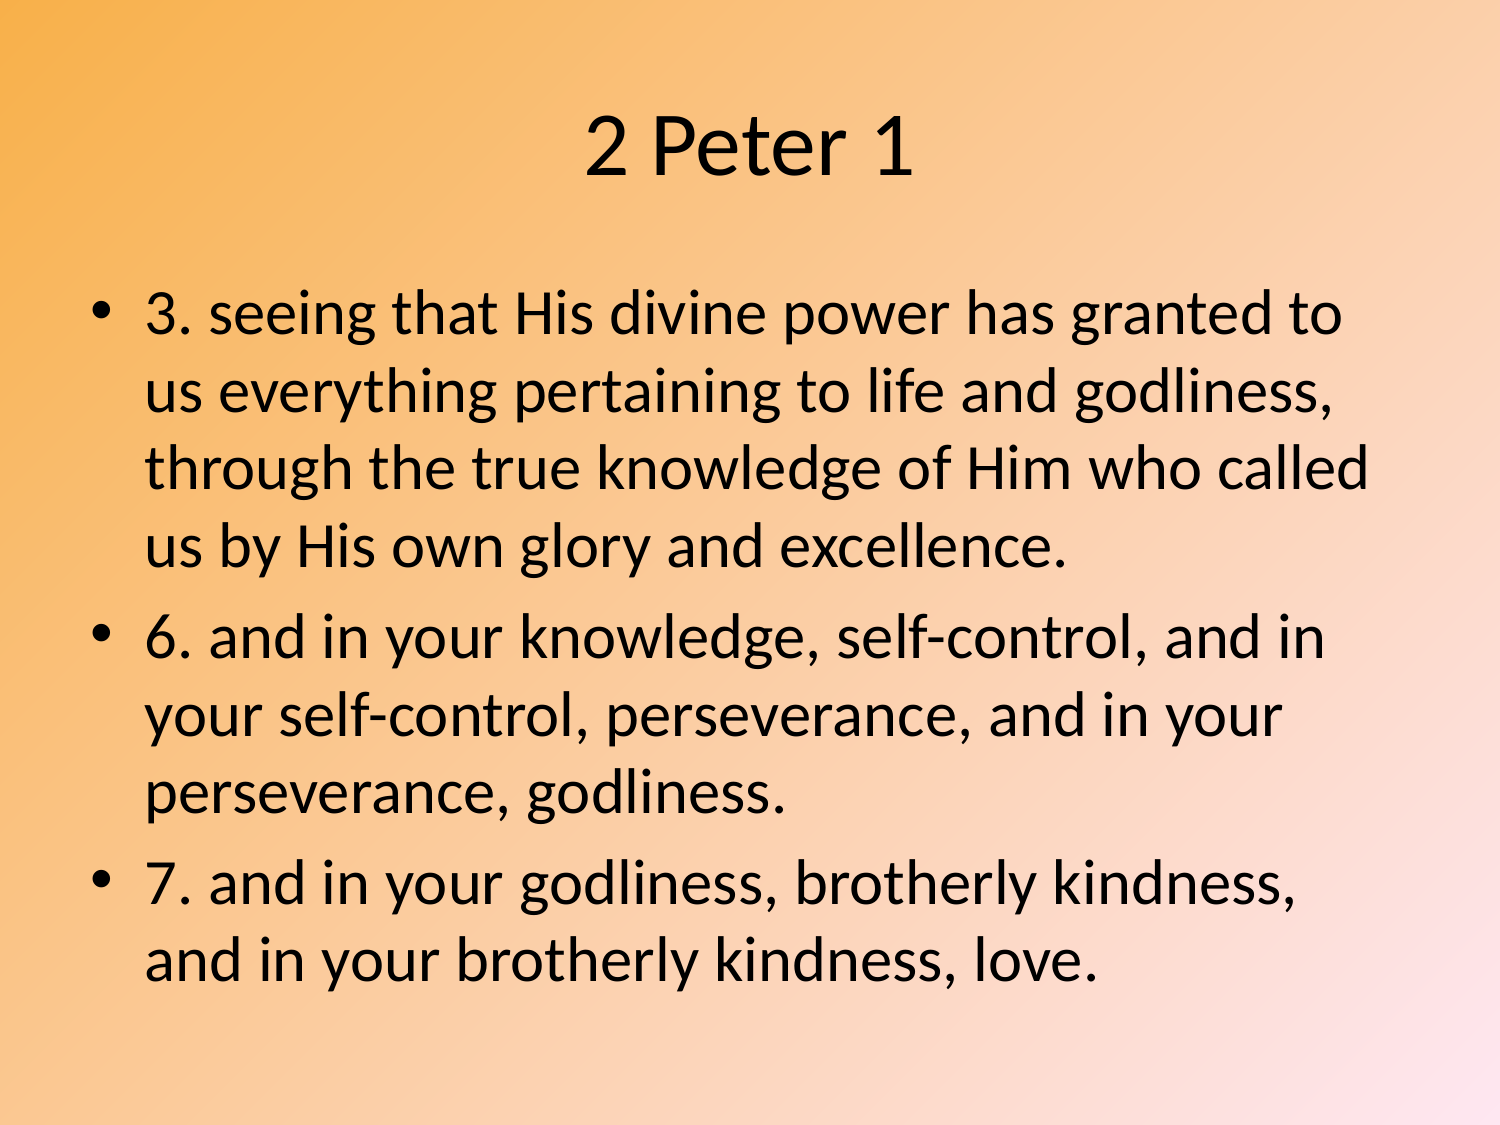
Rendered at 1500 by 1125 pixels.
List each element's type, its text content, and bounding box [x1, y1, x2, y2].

title 2 Peter 1 [75, 45, 1425, 233]
list 3. seeing that His divine power has granted to us everything pertaining to life and godliness, through the true knowledge of Him who called us by His own glory and excellence. 6. and in your knowledge, self-control, and in your self-control, perseverance, and in your perseverance, godliness. 7. and in your godliness, brotherly kindness, and in your brotherly kindness, love. [75, 262, 1425, 1005]
